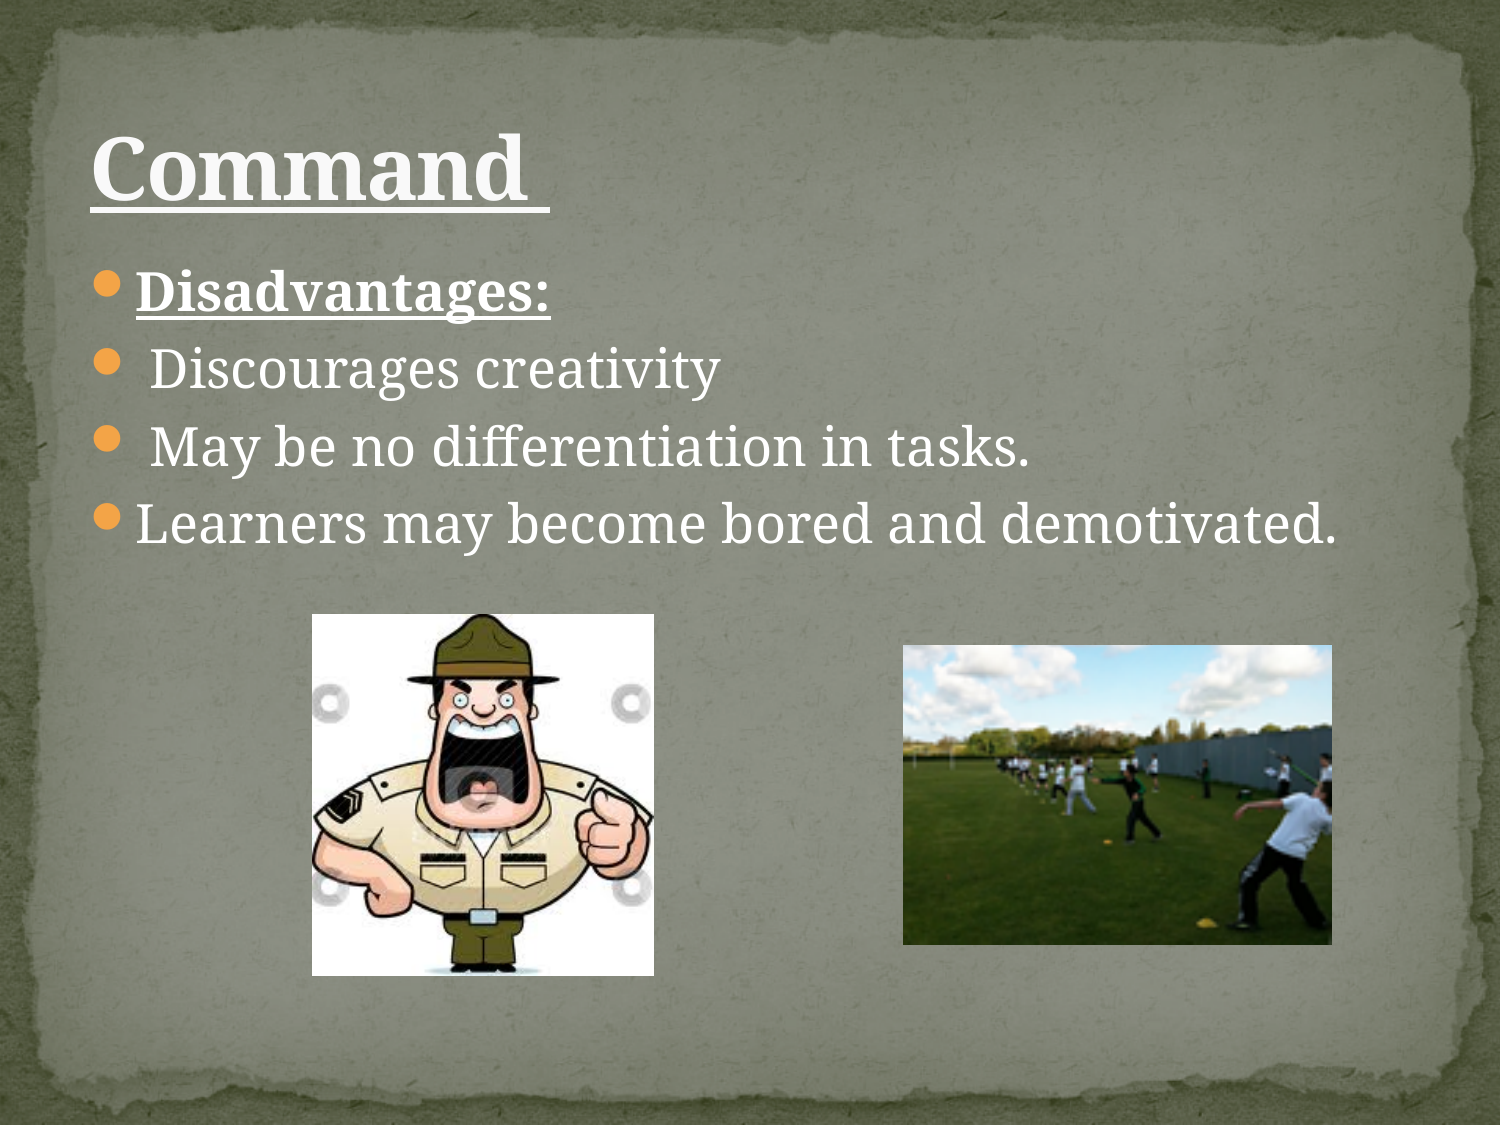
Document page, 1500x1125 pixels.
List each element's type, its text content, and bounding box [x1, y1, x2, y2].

title Command [74, 24, 1425, 225]
picture [312, 614, 654, 976]
picture [903, 645, 1332, 945]
list Disadvantages: Discourages creativity May be no differentiation in tasks. Learners may become bored and demotivated. [75, 249, 1425, 1000]
